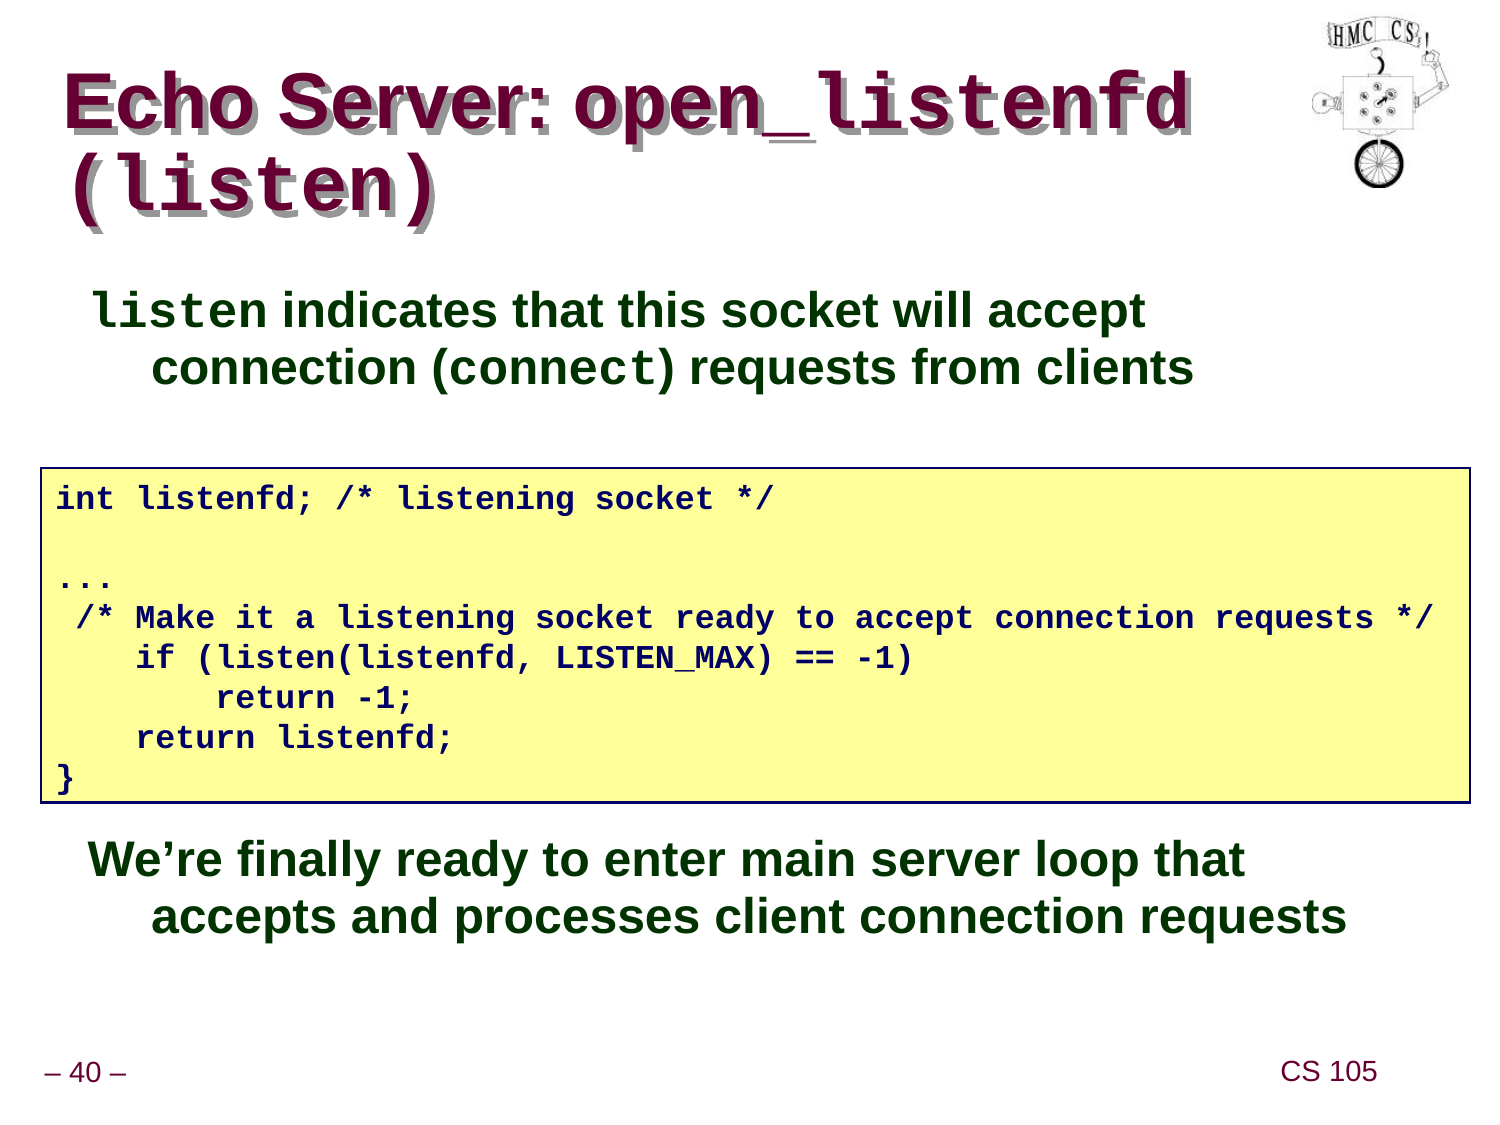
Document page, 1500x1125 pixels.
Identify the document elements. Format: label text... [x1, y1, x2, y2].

list listen indicates that this socket will accept connection (connect) requests from clients We’re finally ready to enter main server loop that accepts and processes client connection requests [72, 803, 1428, 1125]
picture [1312, 12, 1449, 188]
text_box int listenfd; /* listening socket */ ... /* Make it a listening socket ready to accept connection requests */ if (listen(listenfd, LISTEN_MAX) == -1) return -1; return listenfd; } [40, 468, 1471, 803]
title Echo Server: open_listenfd (listen) [62, 54, 1305, 235]
list listen indicates that this socket will accept connection (connect) requests from clients We’re finally ready to enter main server loop that accepts and processes client connection requests [72, 275, 1428, 468]
